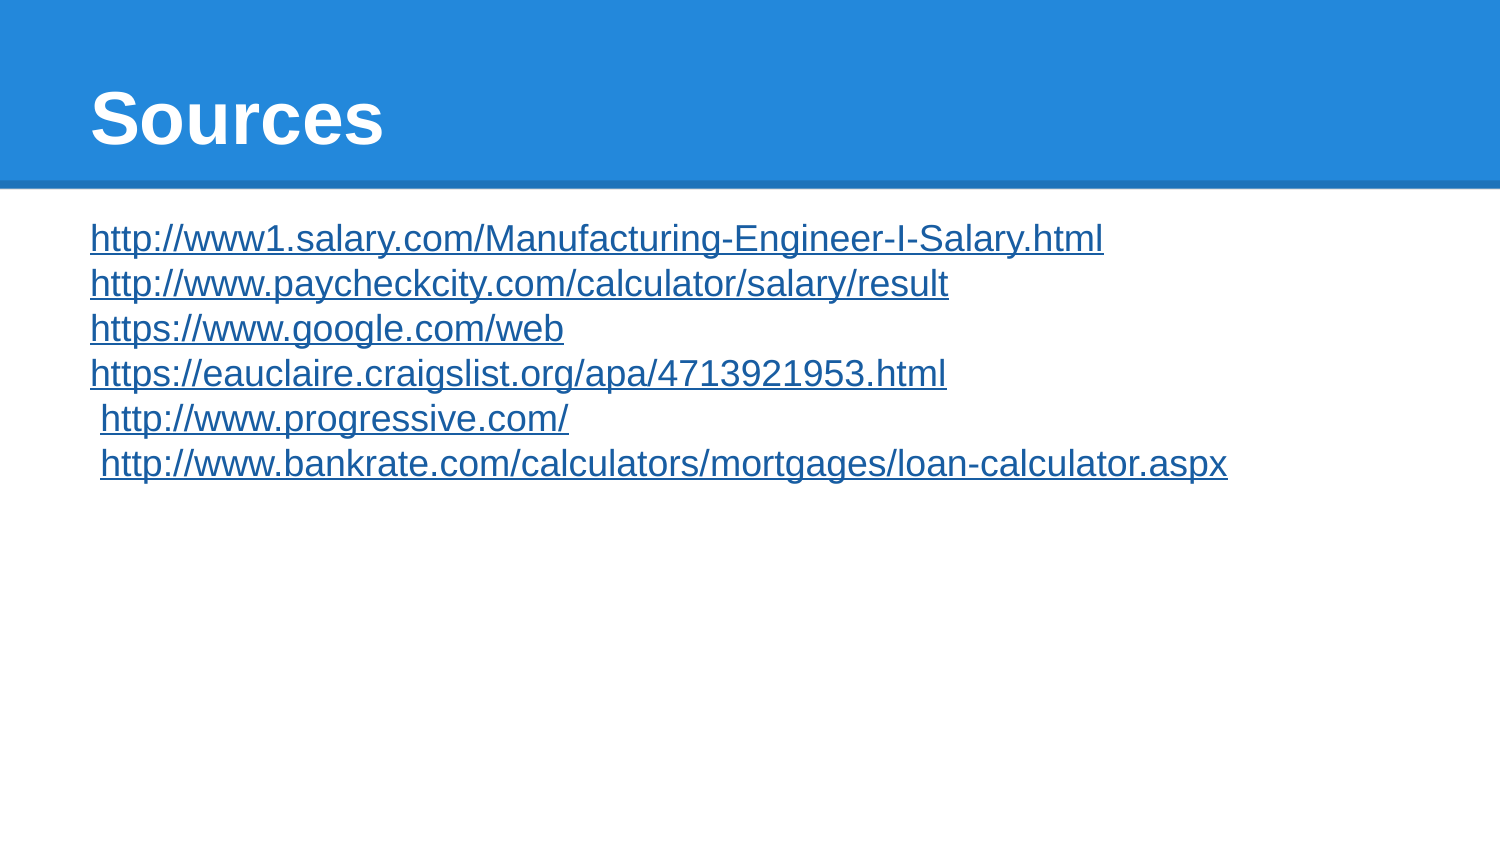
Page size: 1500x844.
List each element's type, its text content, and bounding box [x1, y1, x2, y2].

title Sources [75, 33, 1425, 175]
list http://www1.salary.com/Manufacturing-Engineer-I-Salary.html http://www.paycheckcity.com/calculator/salary/result https://www.google.com/web https://eauclaire.craigslist.org/apa/4713921953.html http://www.progressive.com/ http://www.bankrate.com/calculators/mortgages/loan-calculator.aspx [75, 198, 1425, 810]
